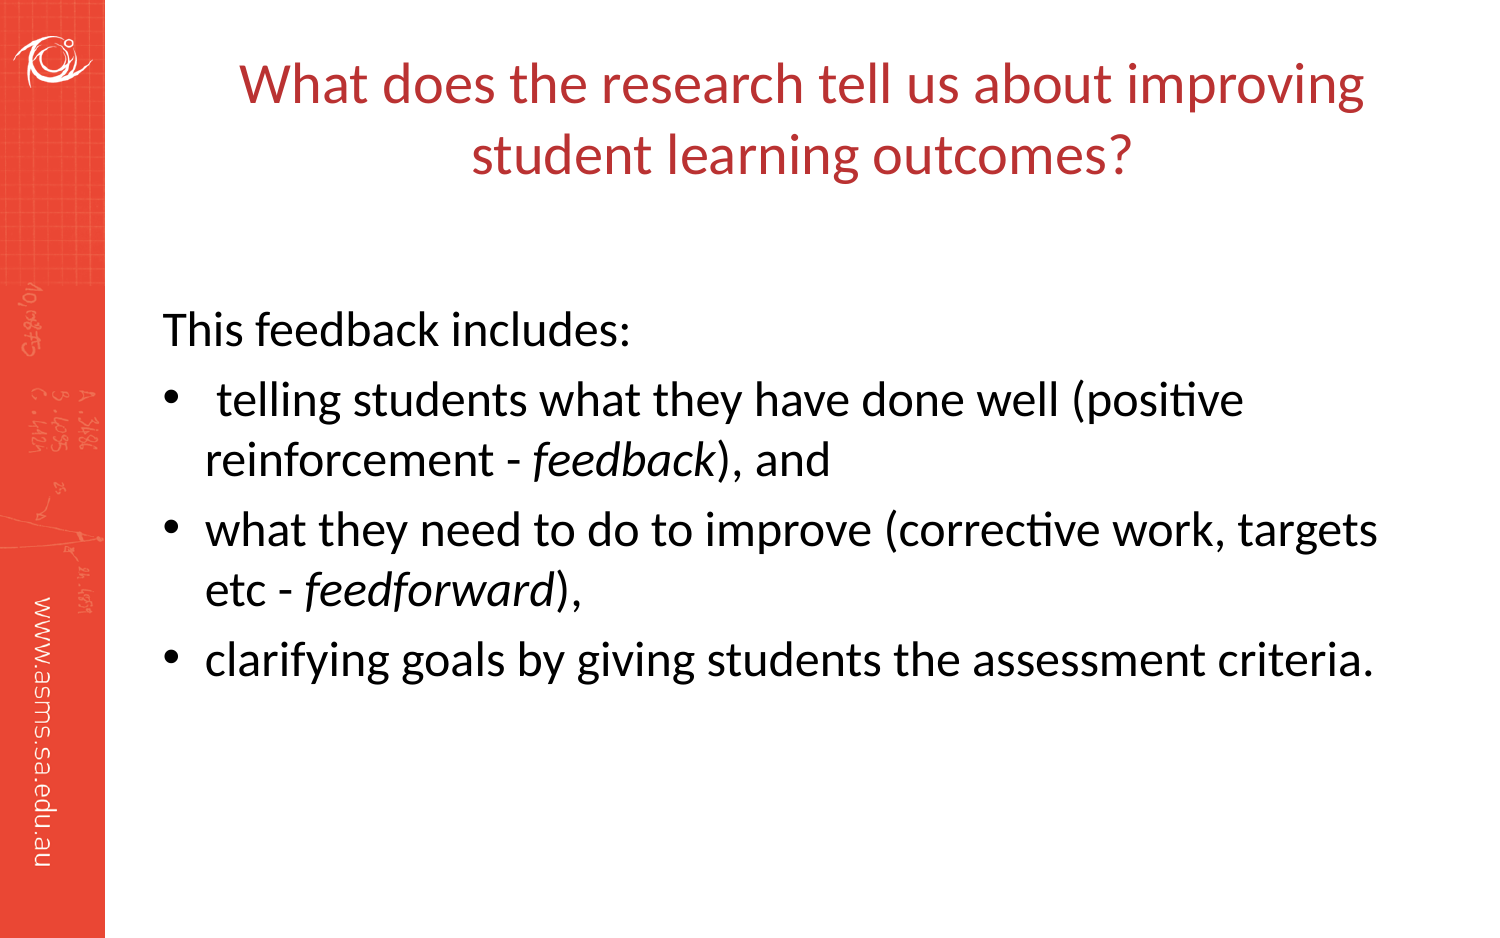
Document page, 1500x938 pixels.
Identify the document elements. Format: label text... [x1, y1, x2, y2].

picture [0, 0, 105, 938]
title What does the research tell us about improving student learning outcomes? [147, 37, 1459, 194]
list This feedback includes: telling students what they have done well (positive reinforcement - feedback), and what they need to do to improve (corrective work, targets etc - feedforward), clarifying goals by giving students the assessment criteria. [147, 218, 1459, 838]
